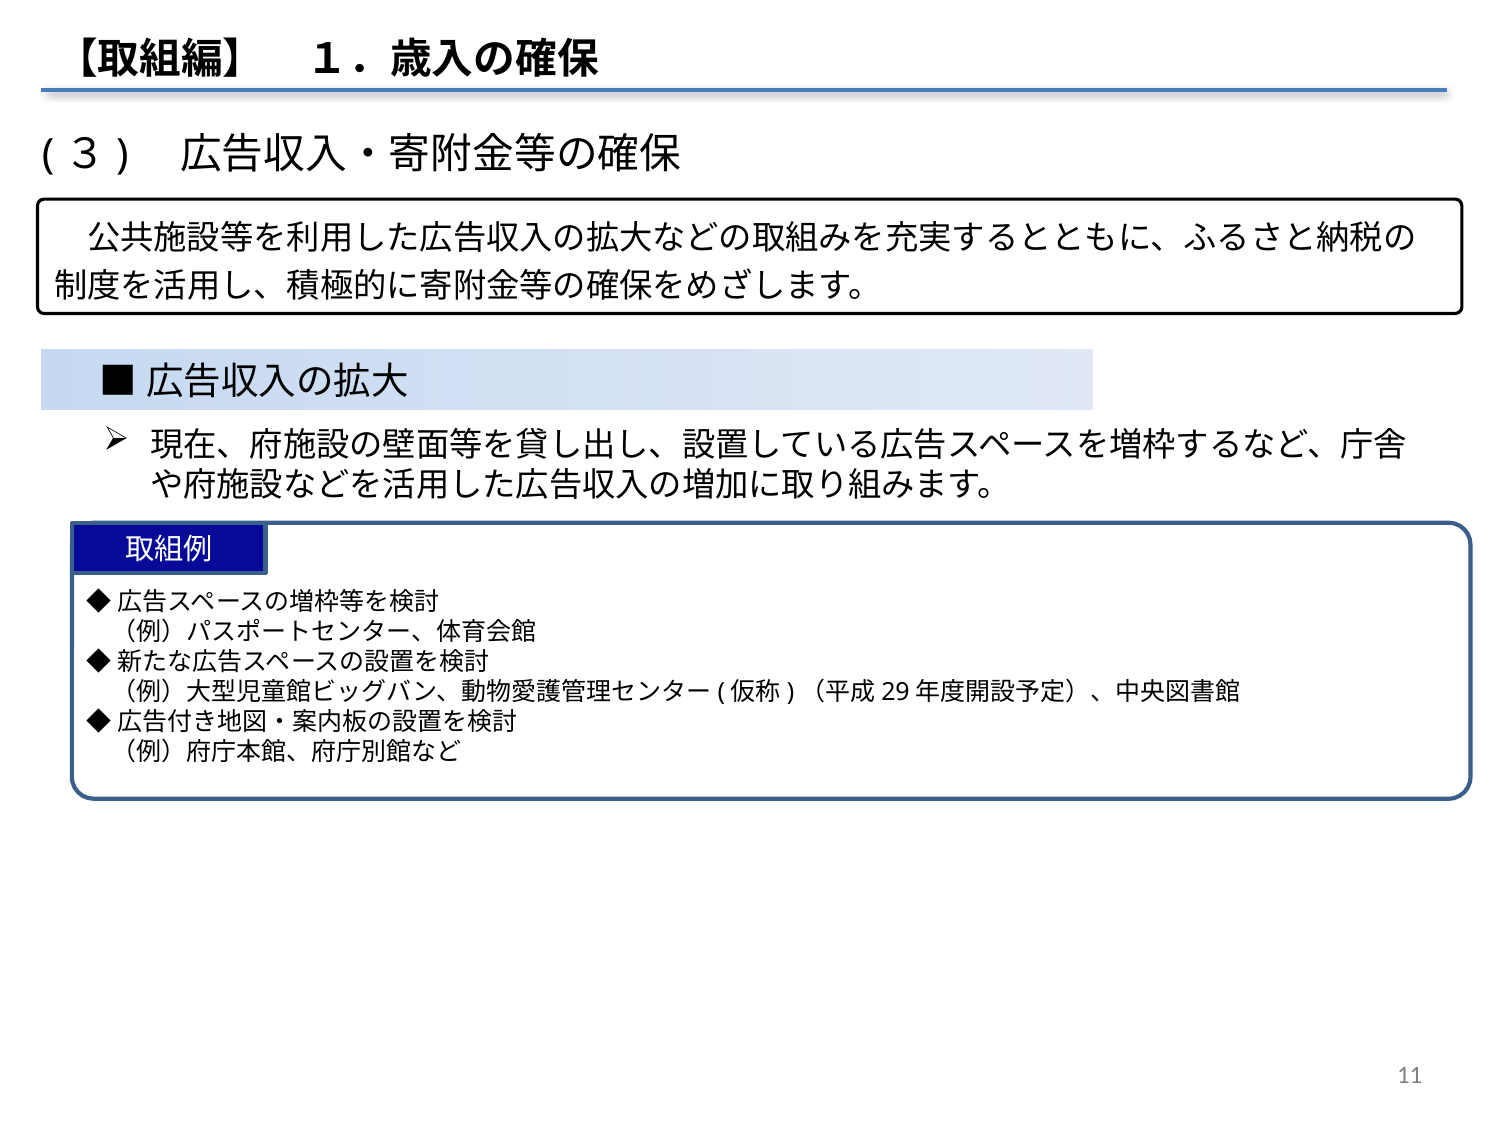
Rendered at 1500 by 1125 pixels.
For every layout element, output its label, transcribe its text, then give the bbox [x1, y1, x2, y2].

text_box 取組例 [70, 521, 268, 575]
text_box (３) 広告収入・寄附金等の確保 [27, 119, 786, 185]
text_box 現在、府施設の壁面等を貸し出し、設置している広告スペースを増枠するなど、庁舎や府施設などを活用した広告収入の増加に取り組みます。 [88, 415, 1447, 511]
text_box 【取組編】 １．歳入の確保 [41, 24, 1022, 89]
text_box [69, 520, 1473, 801]
text_box ■広告収入の拡大 [41, 349, 1093, 410]
text_box 公共施設等を利用した広告収入の拡大などの取組みを充実するとともに、ふるさと納税の制度を活用し、積極的に寄附金等の確保をめざします。 [35, 196, 1465, 316]
text_box 11 [1382, 1051, 1500, 1096]
